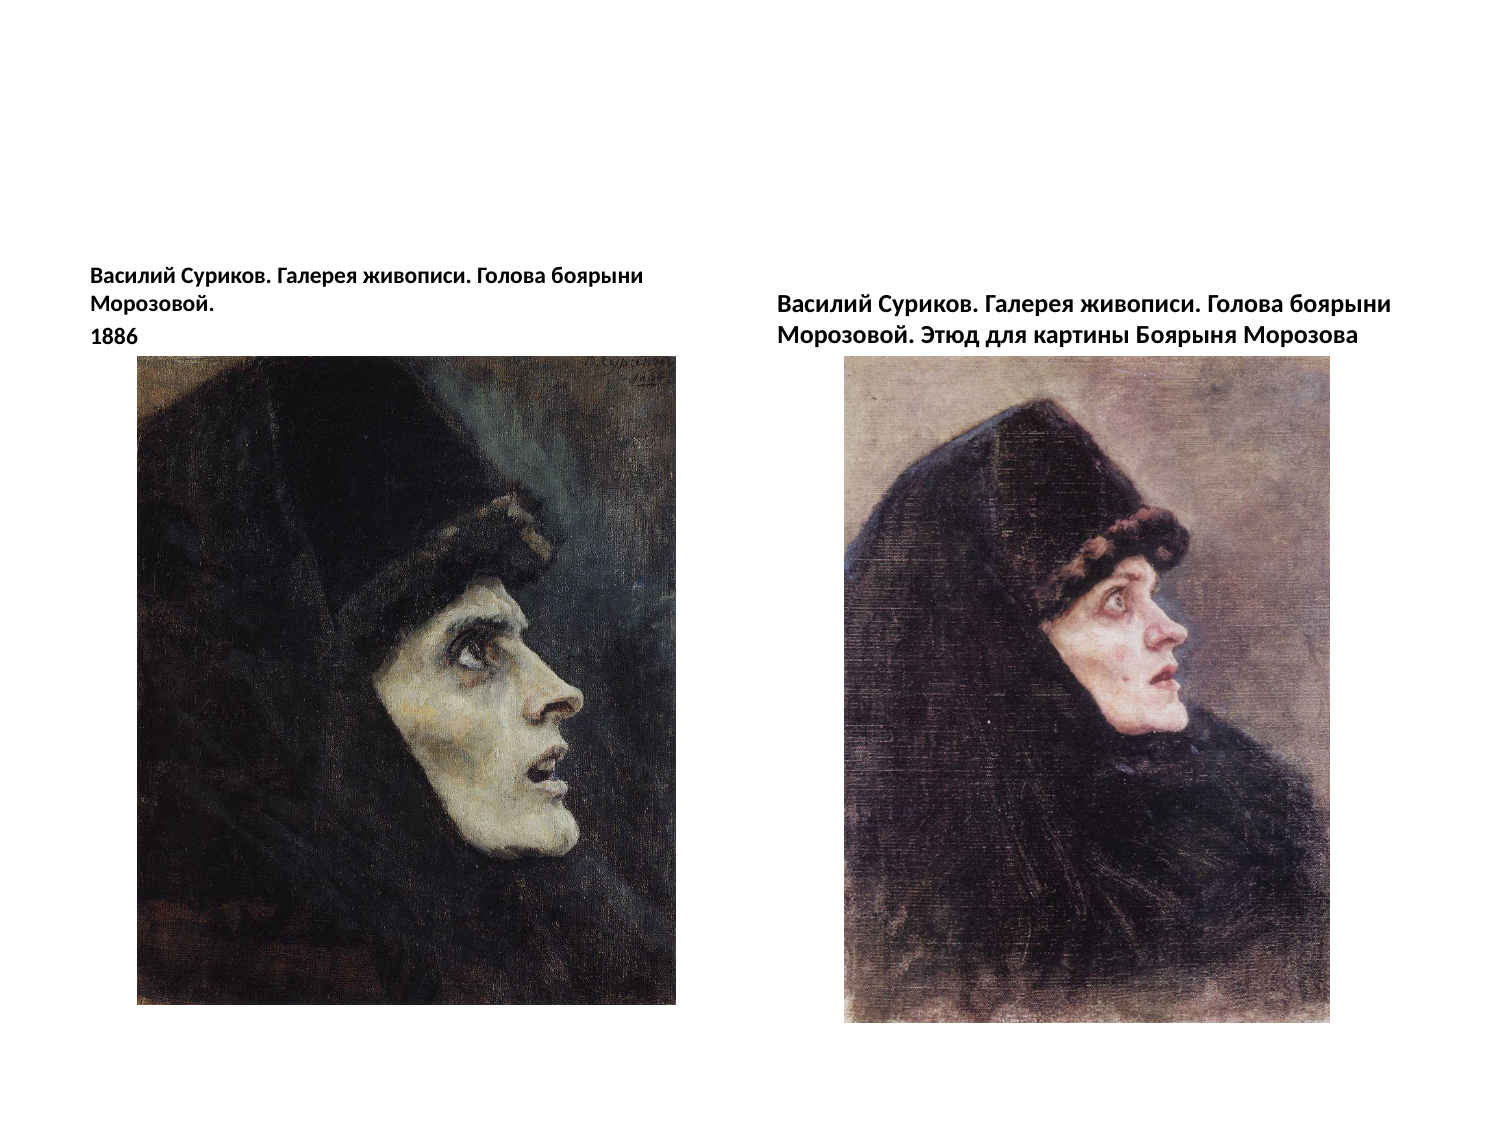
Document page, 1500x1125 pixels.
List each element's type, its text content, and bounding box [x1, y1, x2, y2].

list Василий Суриков. Галерея живописи. Голова боярыни Морозовой. Этюд для картины Боярыня Морозова [761, 251, 1425, 357]
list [137, 356, 676, 1006]
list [844, 356, 1330, 1024]
list Василий Суриков. Галерея живописи. Голова боярыни Морозовой. 1886 [75, 251, 738, 357]
